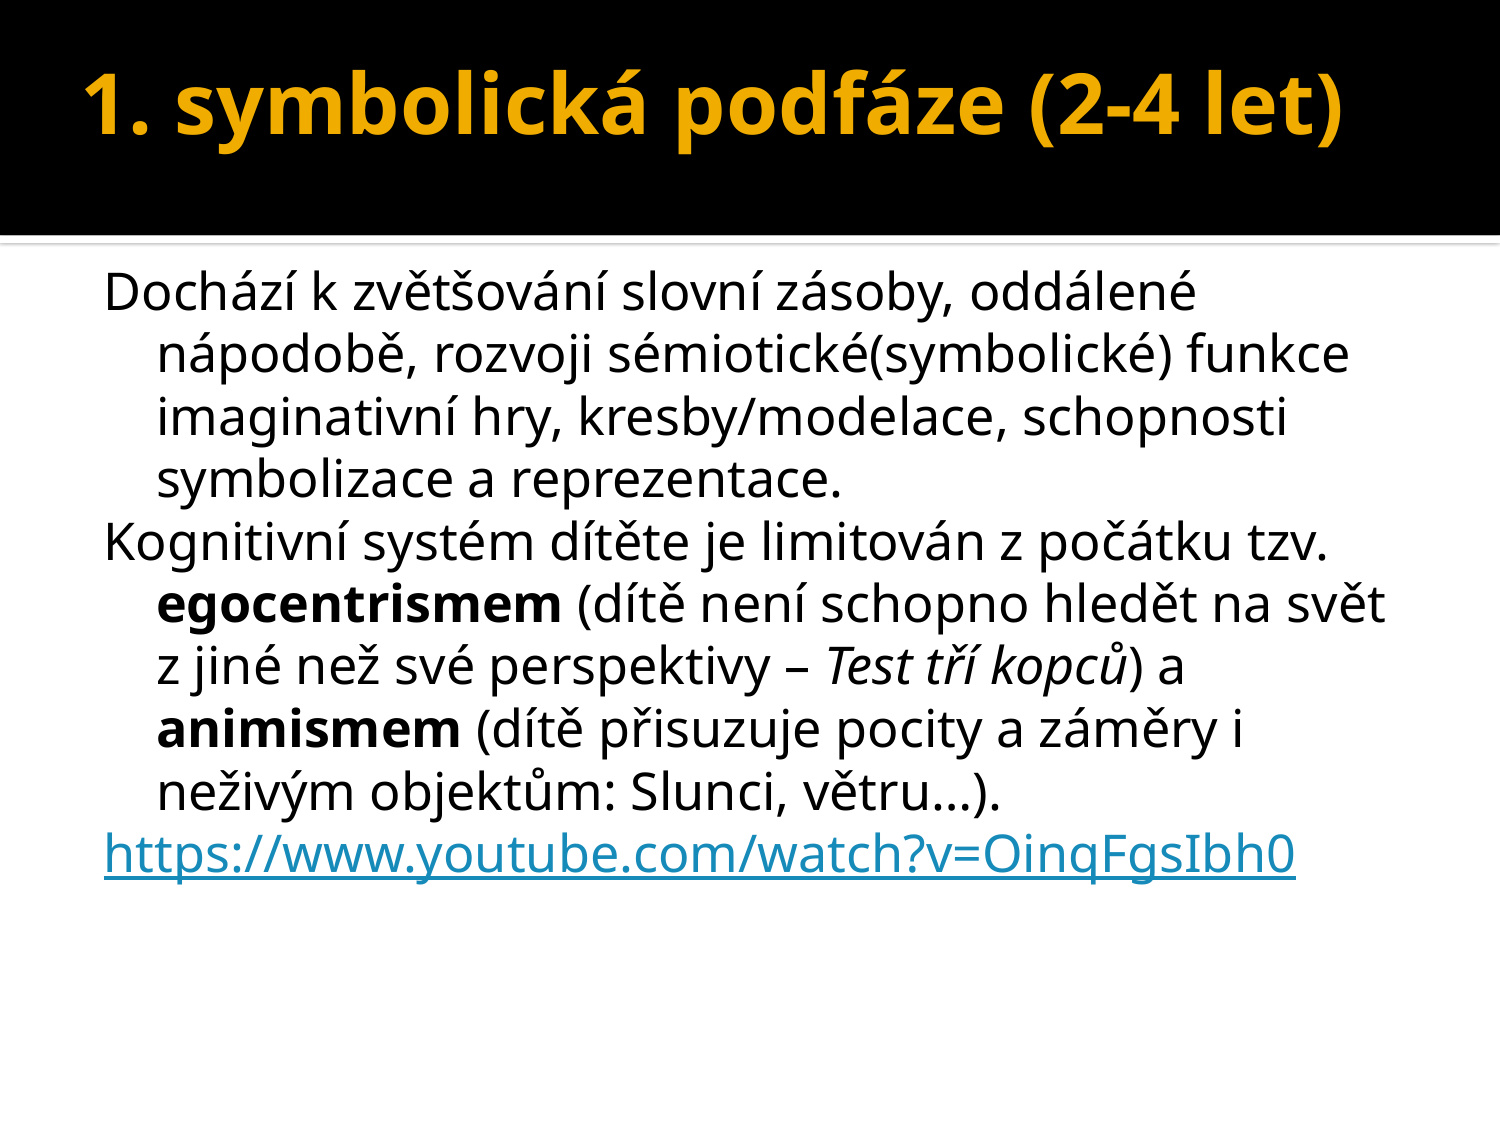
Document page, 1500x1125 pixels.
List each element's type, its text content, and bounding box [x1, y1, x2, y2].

title 1. symbolická podfáze (2-4 let) [64, 30, 1415, 171]
list Dochází k zvětšování slovní zásoby, oddálené nápodobě, rozvoji sémiotické(symbolické) funkce imaginativní hry, kresby/modelace, schopnosti symbolizace a reprezentace. Kognitivní systém dítěte je limitován z počátku tzv. egocentrismem (dítě není schopno hledět na svět z jiné než své perspektivy – Test tří kopců) a animismem (dítě přisuzuje pocity a záměry i neživým objektům: Slunci, větru…). https://www.youtube.com/watch?v=OinqFgsIbh0 [75, 243, 1425, 1106]
